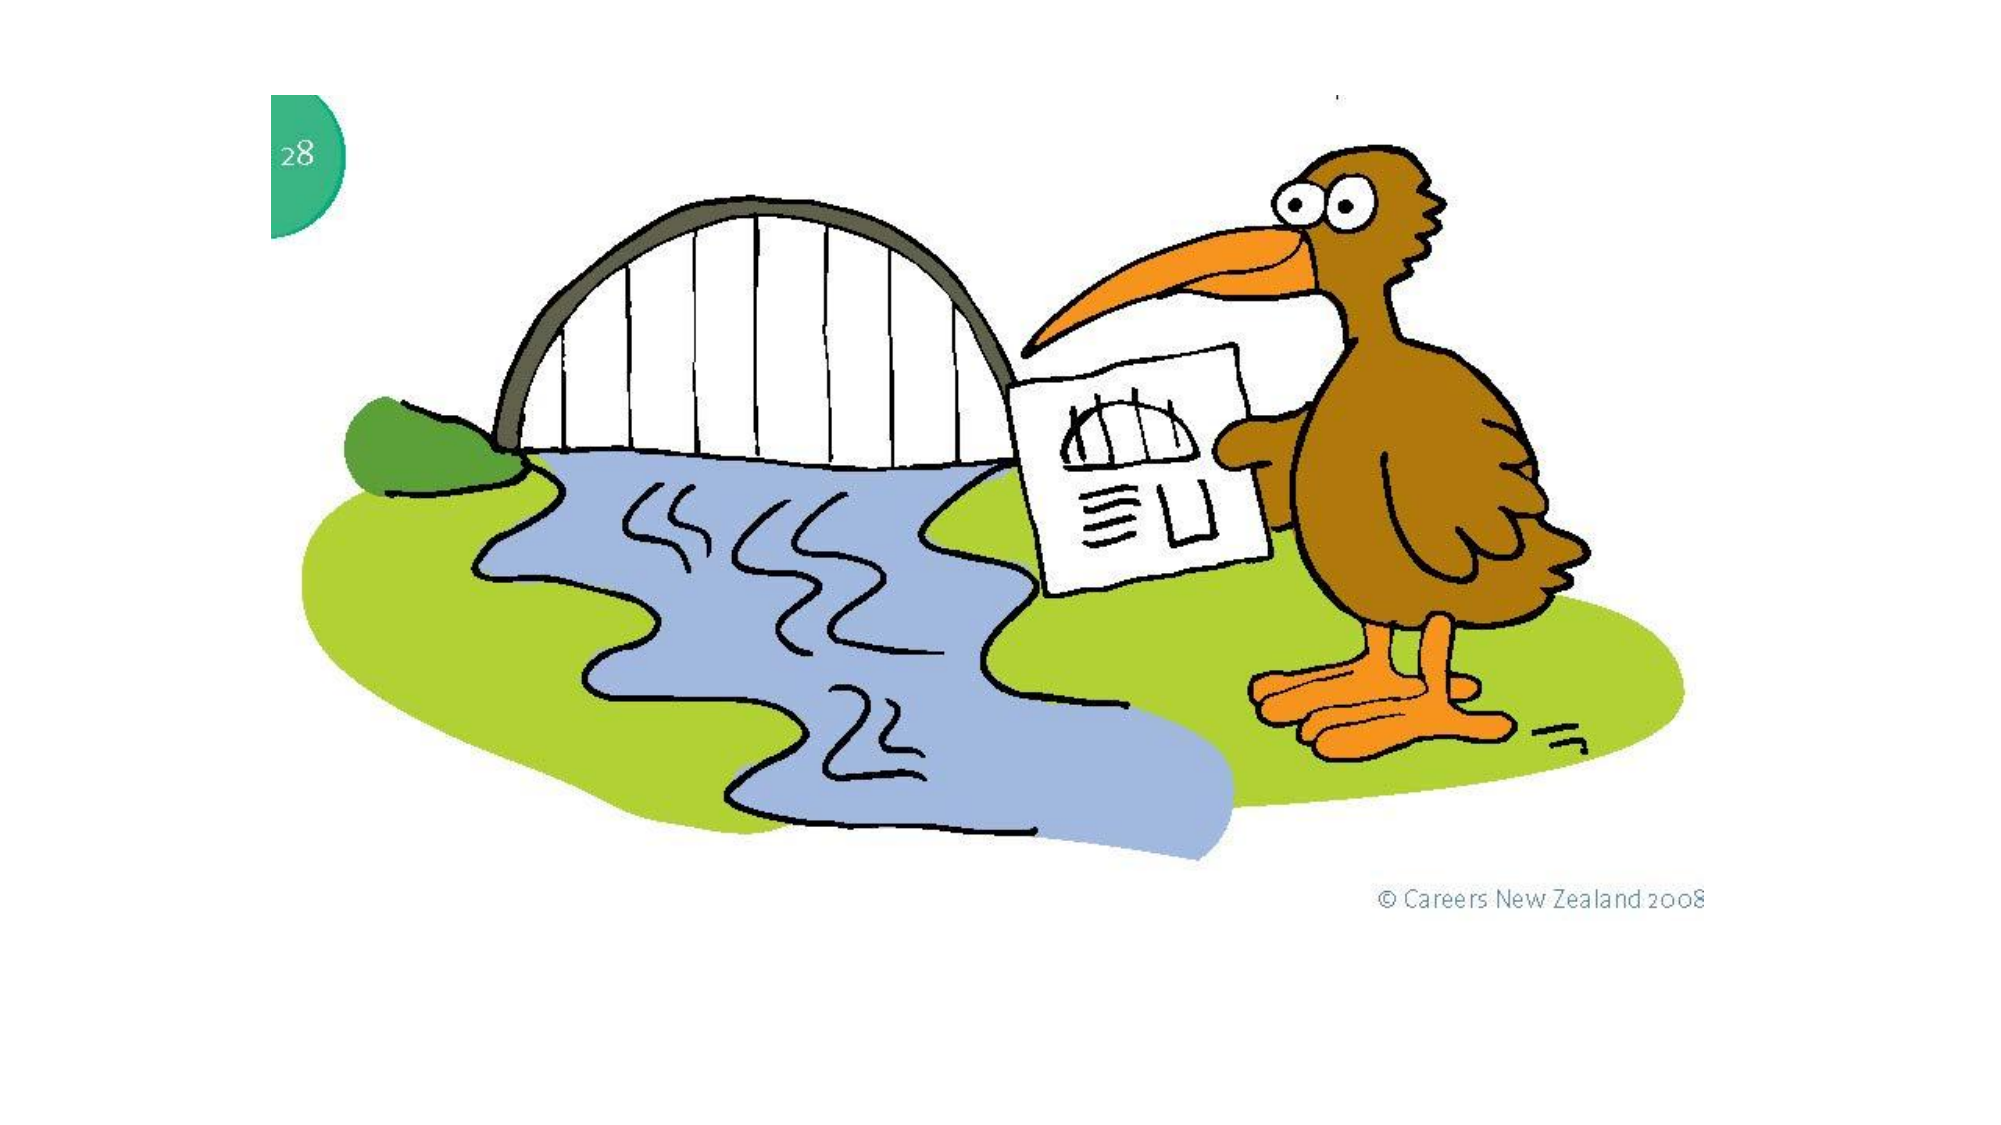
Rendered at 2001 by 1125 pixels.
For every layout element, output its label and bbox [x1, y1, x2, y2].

picture [270, 95, 1705, 939]
